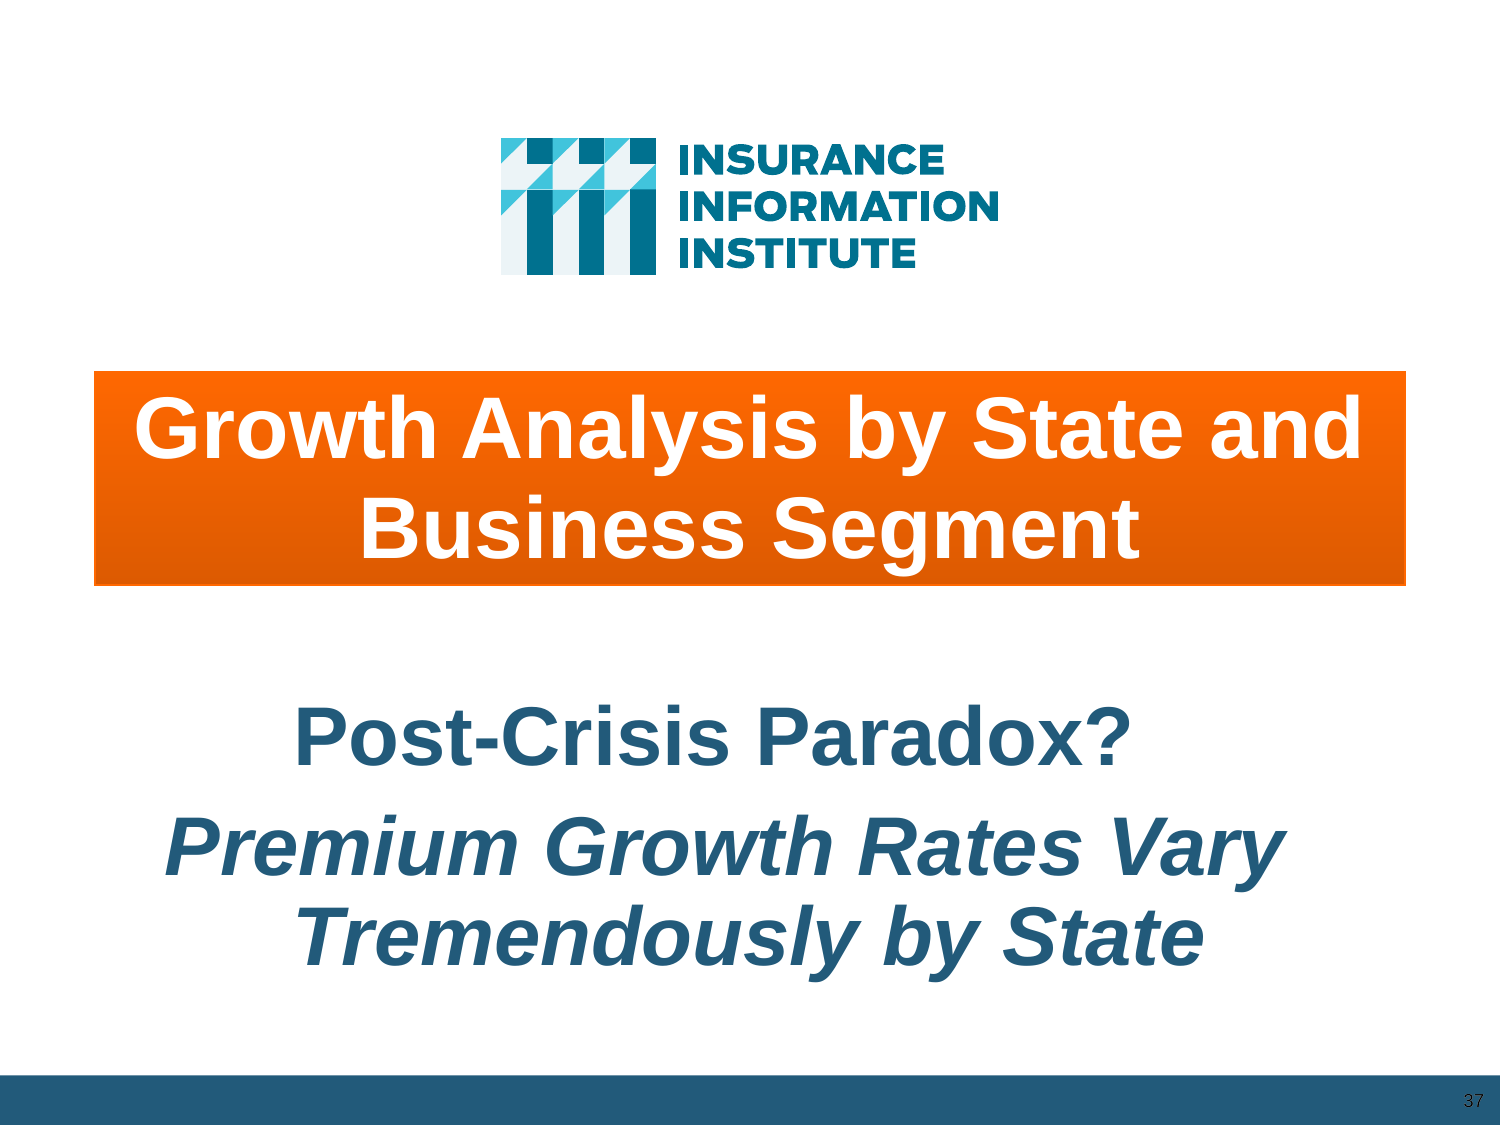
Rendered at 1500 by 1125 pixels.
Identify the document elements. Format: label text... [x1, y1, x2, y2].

slide_number 37 [1410, 1091, 1485, 1112]
text_box Post-Crisis Paradox? Premium Growth Rates Vary Tremendously by State [82, 685, 1369, 992]
text_box [0, 1075, 1500, 1125]
picture [500, 137, 998, 275]
text_box Growth Analysis by State and Business Segment [95, 372, 1405, 585]
